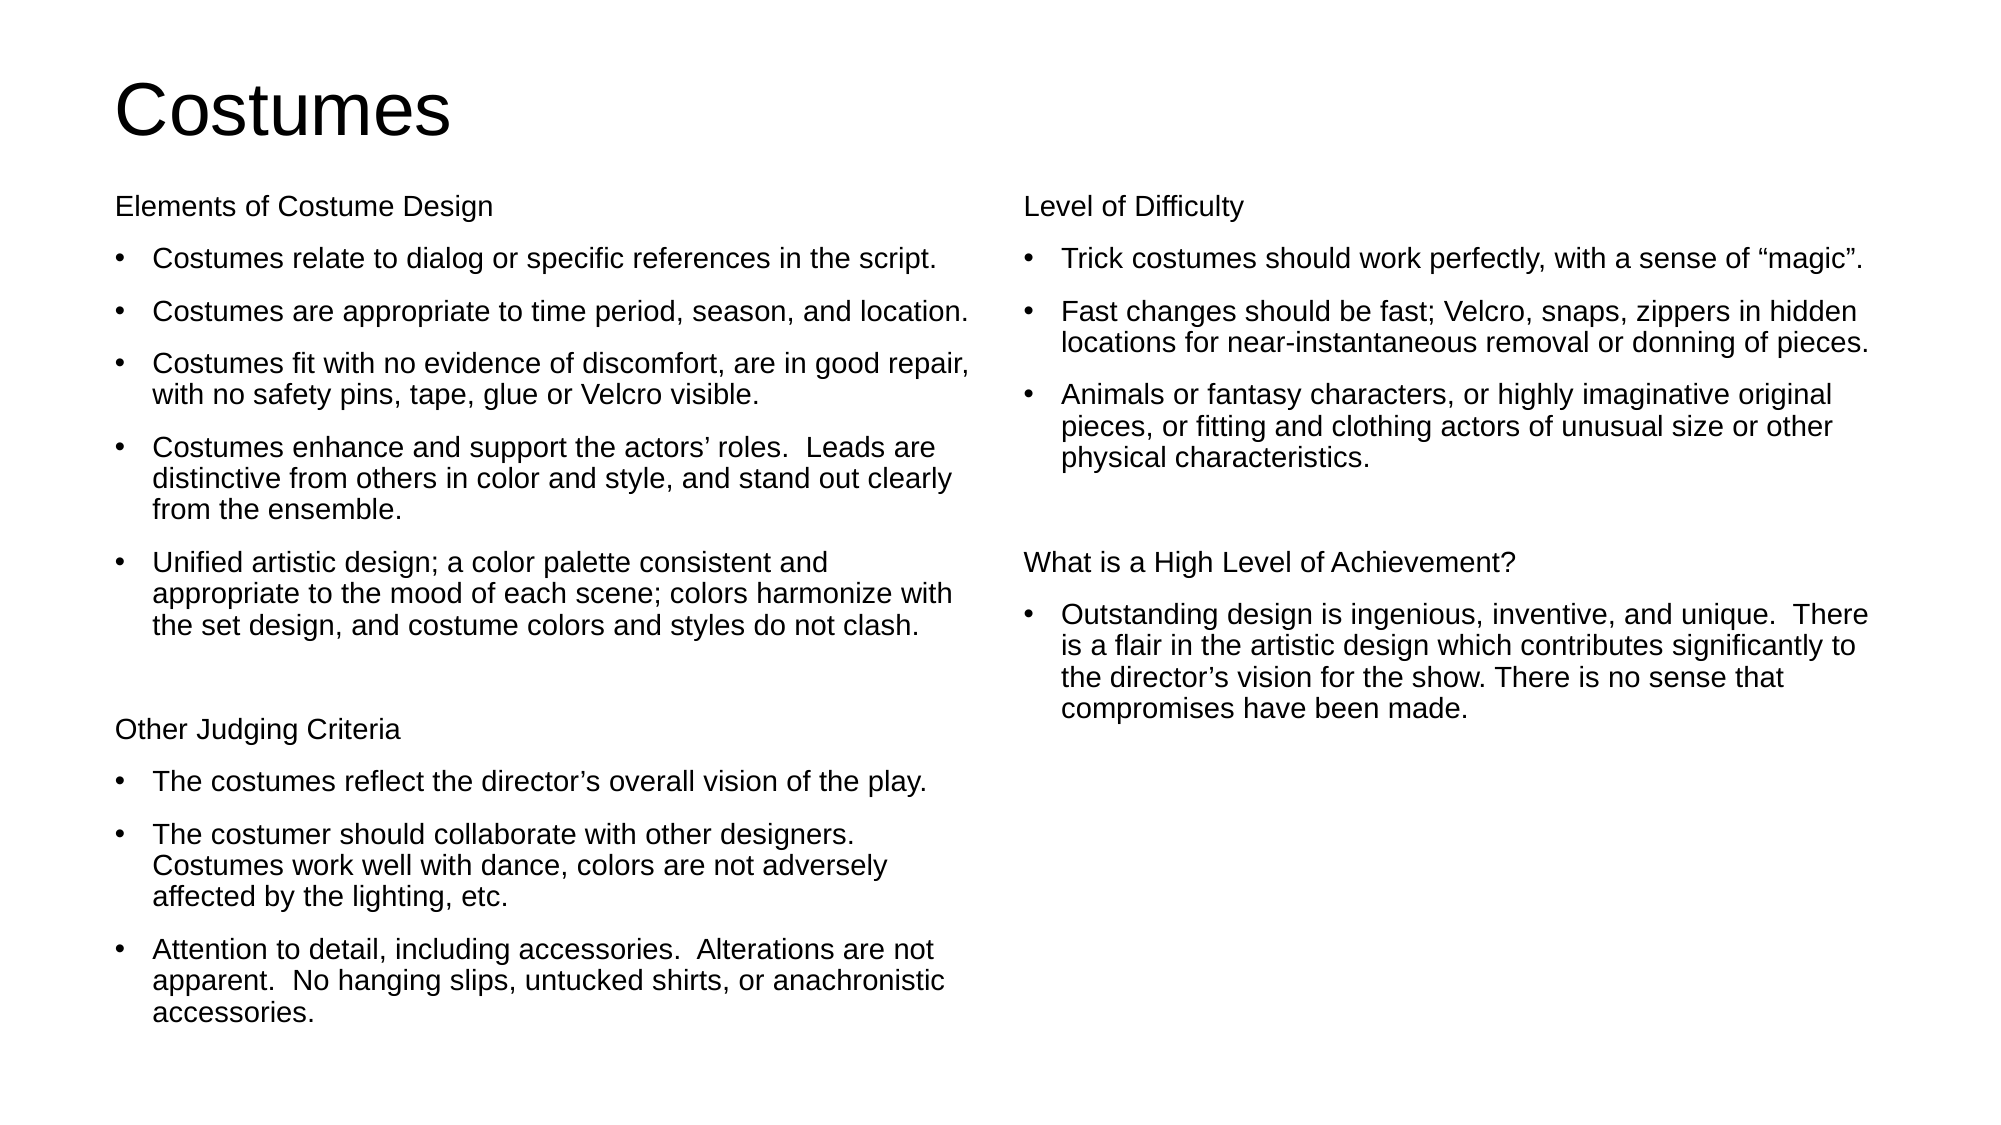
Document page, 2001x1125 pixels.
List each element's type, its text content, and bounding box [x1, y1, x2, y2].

title Costumes [99, 59, 1863, 163]
list Elements of Costume Design Costumes relate to dialog or specific references in the script. Costumes are appropriate to time period, season, and location. Costumes fit with no evidence of discomfort, are in good repair, with no safety pins, tape, glue or Velcro visible. Costumes enhance and support the actors’ roles. Leads are distinctive from others in color and style, and stand out clearly from the ensemble. Unified artistic design; a color palette consistent and appropriate to the mood of each scene; colors harmonize with the set design, and costume colors and styles do not clash. Other Judging Criteria The costumes reflect the director’s overall vision of the play. The costumer should collaborate with other designers. Costumes work well with dance, colors are not adversely affected by the lighting, etc. Attention to detail, including accessories. Alterations are not apparent. No hanging slips, untucked shirts, or anachronistic accessories. Level of Difficulty Trick costumes should work perfectly, with a sense of “magic”. Fast changes should be fast; Velcro, snaps, zippers in hidden locations for near-instantaneous removal or donning of pieces. Animals or fantasy characters, or highly imaginative original pieces, or fitting and clothing actors of unusual size or other physical characteristics. What is a High Level of Achievement? Outstanding design is ingenious, inventive, and unique. There is a flair in the artistic design which contributes significantly to the director’s vision for the show. There is no sense that compromises have been made. [99, 184, 1902, 1071]
